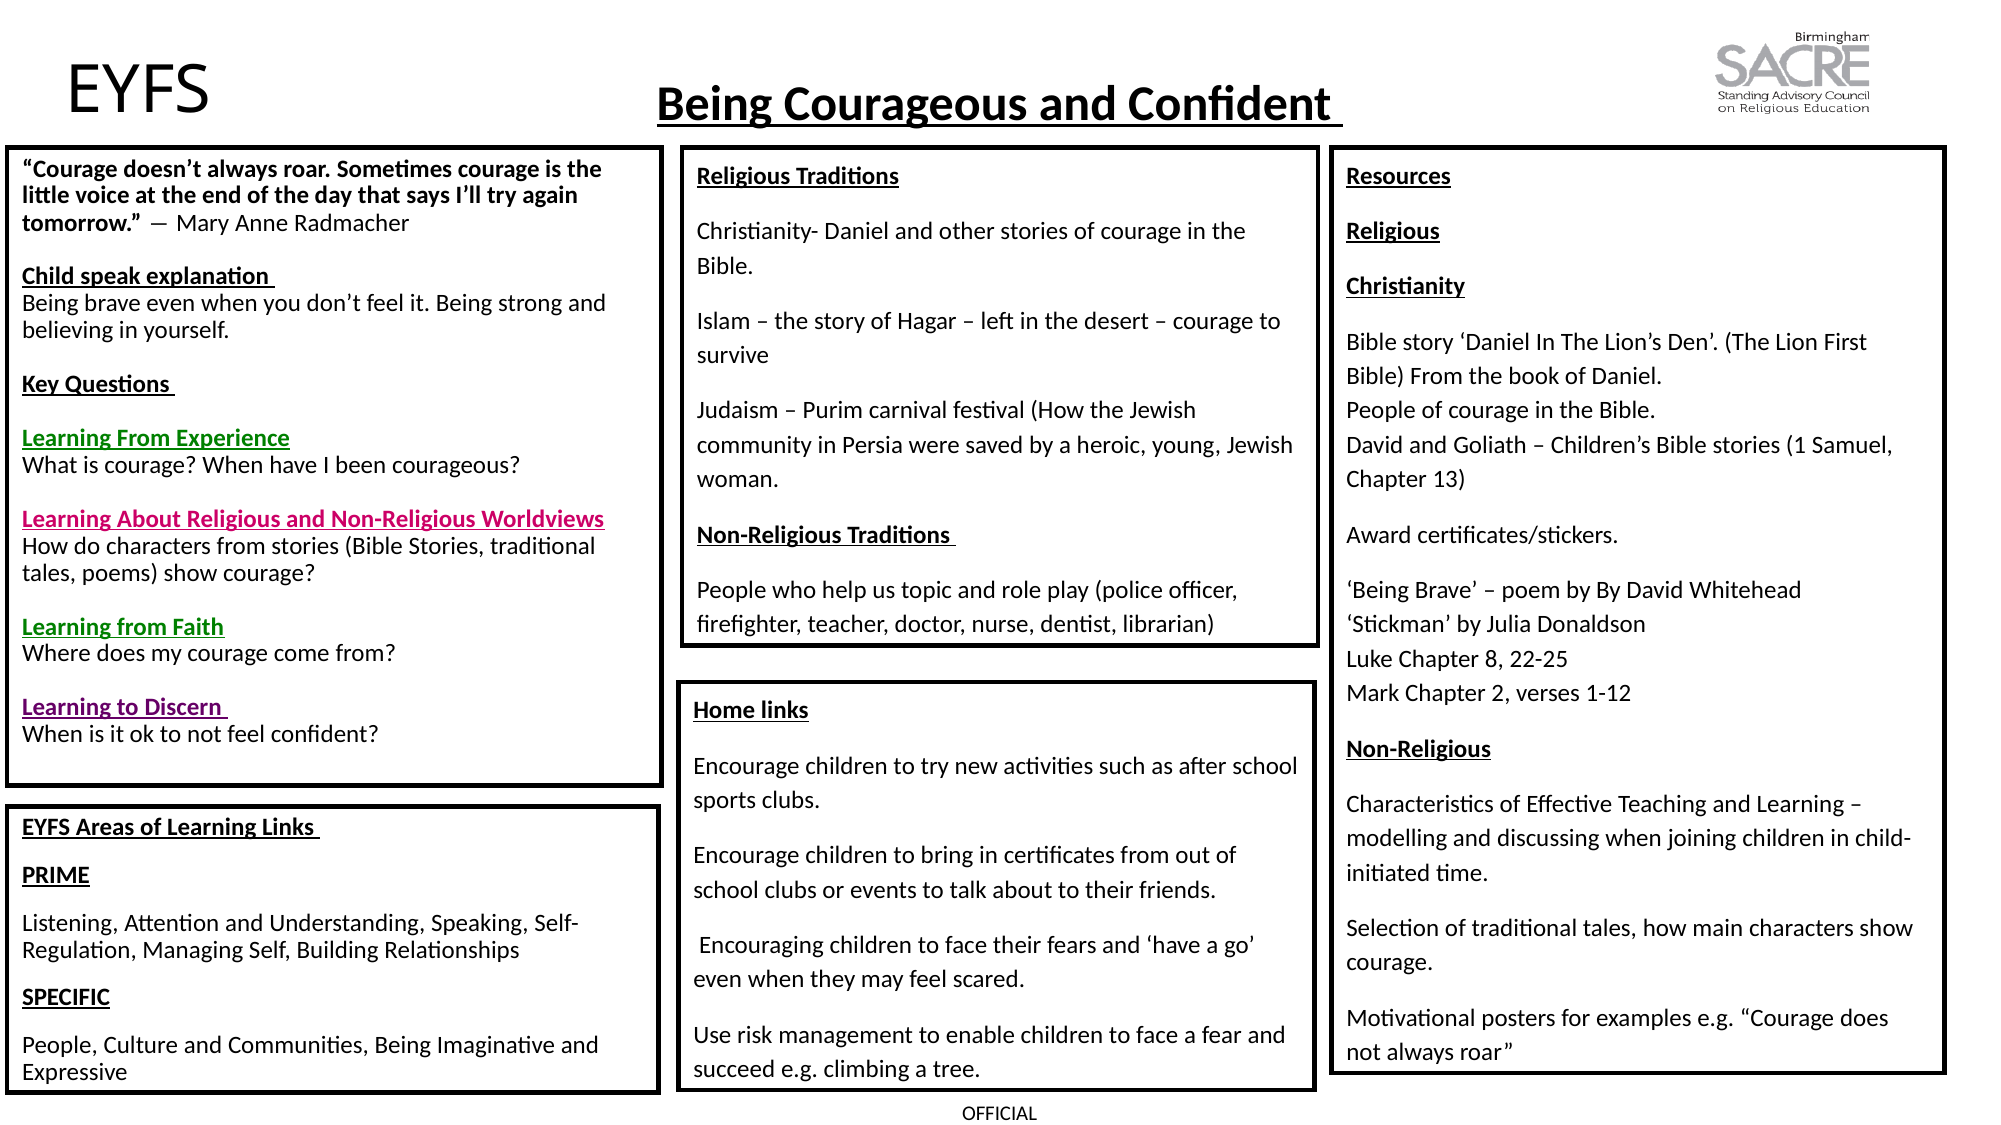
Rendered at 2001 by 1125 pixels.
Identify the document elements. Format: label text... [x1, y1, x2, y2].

text_box Resources Religious Christianity Bible story ‘Daniel In The Lion’s Den’. (The Lion First Bible) From the book of Daniel. People of courage in the Bible. David and Goliath – Children’s Bible stories (1 Samuel, Chapter 13) Award certificates/stickers. ‘Being Brave’ – poem by By David Whitehead ‘Stickman’ by Julia Donaldson Luke Chapter 8, 22-25 Mark Chapter 2, verses 1-12 Non-Religious Characteristics of Effective Teaching and Learning – modelling and discussing when joining children in child-initiated time. Selection of traditional tales, how main characters show courage. Motivational posters for examples e.g. “Courage does not always roar” [1330, 146, 1945, 1074]
picture [1715, 31, 1870, 114]
text_box Being Courageous and Confident [625, 54, 1375, 138]
text_box Home links Encourage children to try new activities such as after school sports clubs. Encourage children to bring in certificates from out of school clubs or events to talk about to their friends. Encouraging children to face their fears and ‘have a go’ even when they may feel scared. Use risk management to enable children to face a fear and succeed e.g. climbing a tree. [678, 681, 1316, 1091]
subtitle EYFS Areas of Learning Links PRIME Listening, Attention and Understanding, Speaking, Self-Regulation, Managing Self, Building Relationships SPECIFIC People, Culture and Communities, Being Imaginative and Expressive [6, 806, 659, 1094]
text_box EYFS [50, 38, 278, 134]
text_box Religious Traditions Christianity- Daniel and other stories of courage in the Bible. Islam – the story of Hagar – left in the desert – courage to survive Judaism – Purim carnival festival (How the Jewish community in Persia were saved by a heroic, young, Jewish woman. Non-Religious Traditions People who help us topic and role play (police officer, firefighter, teacher, doctor, nurse, dentist, librarian) [681, 146, 1319, 646]
title “Courage doesn’t always roar. Sometimes courage is the little voice at the end of the day that says I’ll try again tomorrow.” ― Mary Anne Radmacher Child speak explanation Being brave even when you don’t feel it. Being strong and believing in yourself. Key Questions Learning From Experience What is courage? When have I been courageous? Learning About Religious and Non-Religious Worldviews How do characters from stories (Bible Stories, traditional tales, poems) show courage? Learning from Faith Where does my courage come from? Learning to Discern When is it ok to not feel confident? [6, 147, 663, 787]
